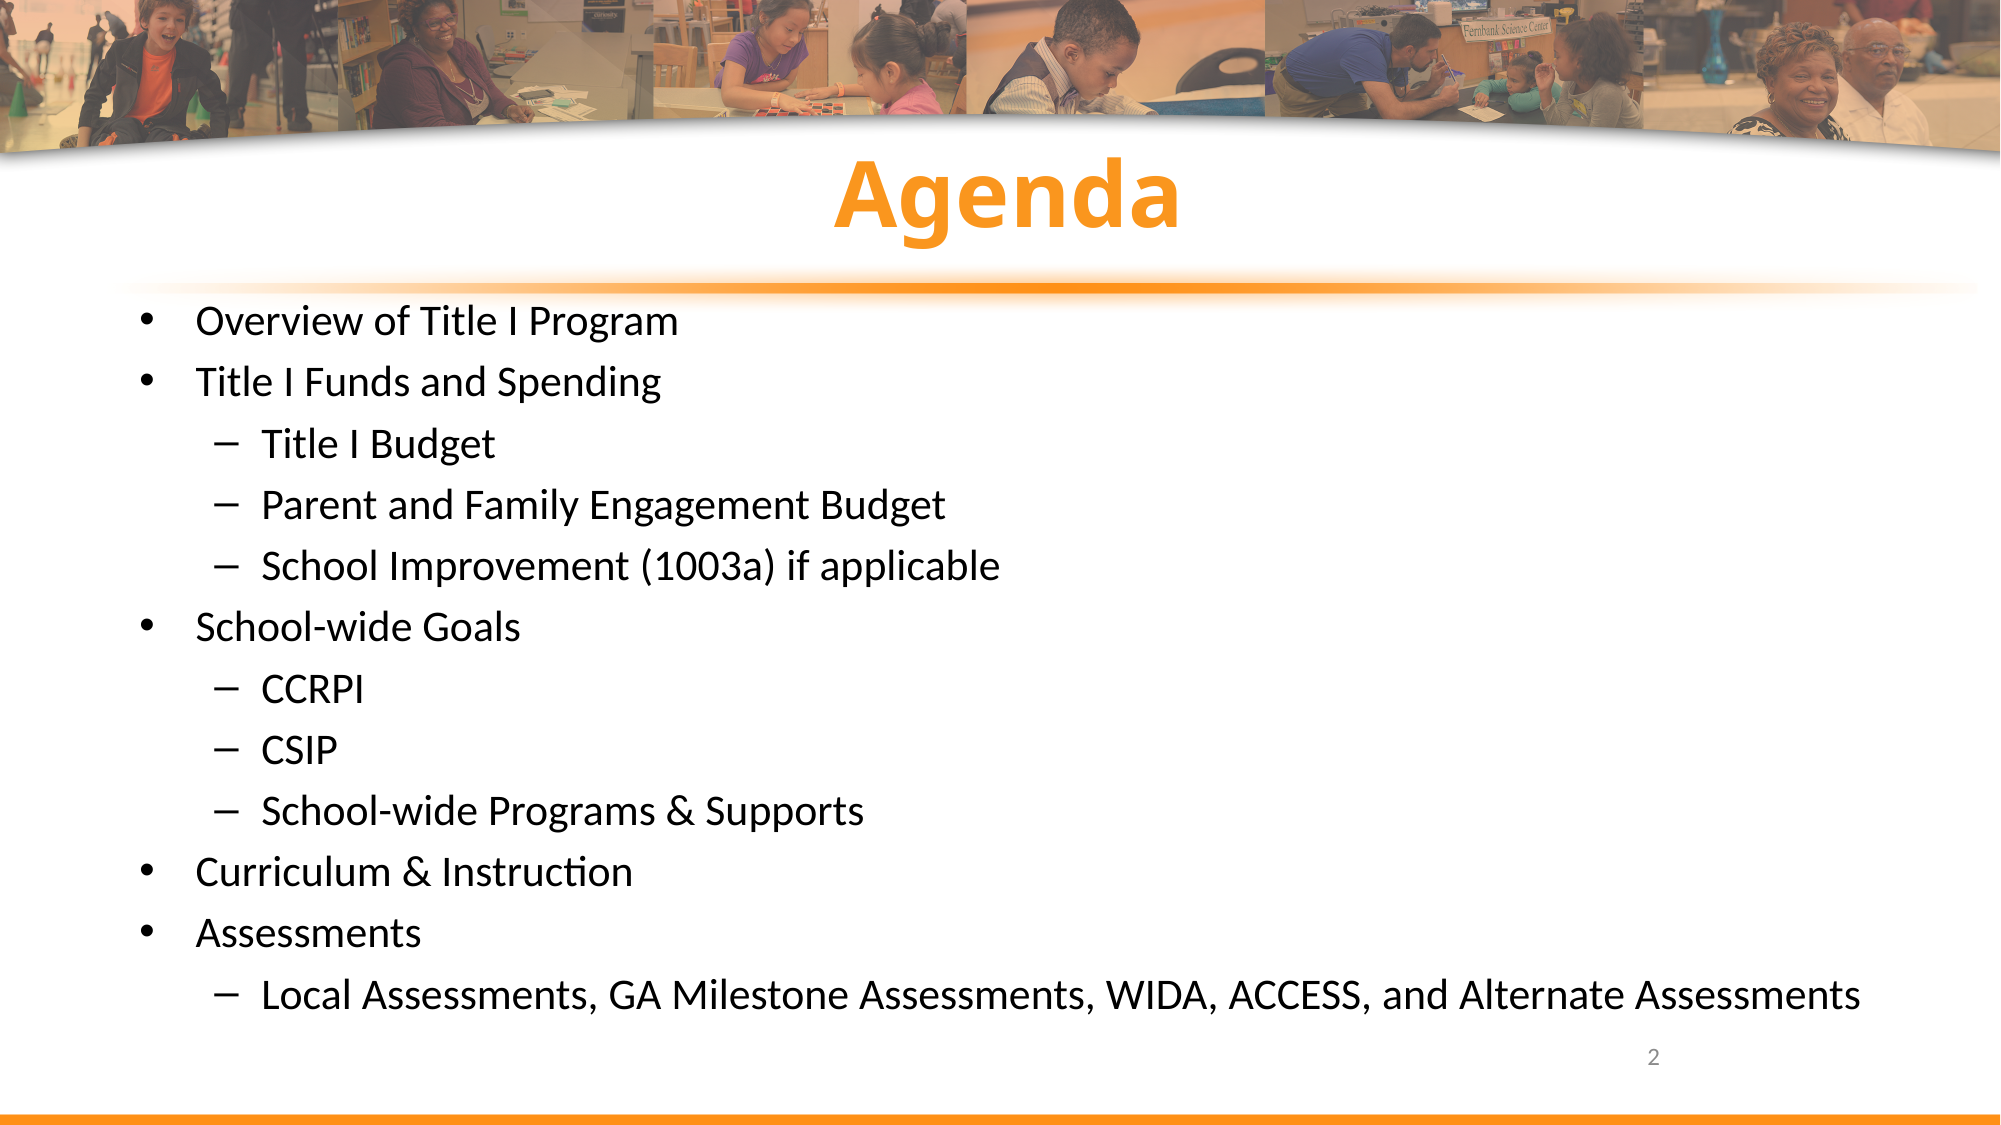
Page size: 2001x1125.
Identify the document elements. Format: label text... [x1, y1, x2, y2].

title Agenda [259, 96, 1760, 284]
list Overview of Title I Program Title I Funds and Spending Title I Budget Parent and Family Engagement Budget School Improvement (1003a) if applicable School-wide Goals CCRPI CSIP School-wide Programs & Supports Curriculum & Instruction Assessments Local Assessments, GA Milestone Assessments, WIDA, ACCESS, and Alternate Assessments [124, 284, 1905, 1107]
picture [0, 0, 2001, 1125]
slide_number 2 [1325, 1025, 1675, 1085]
